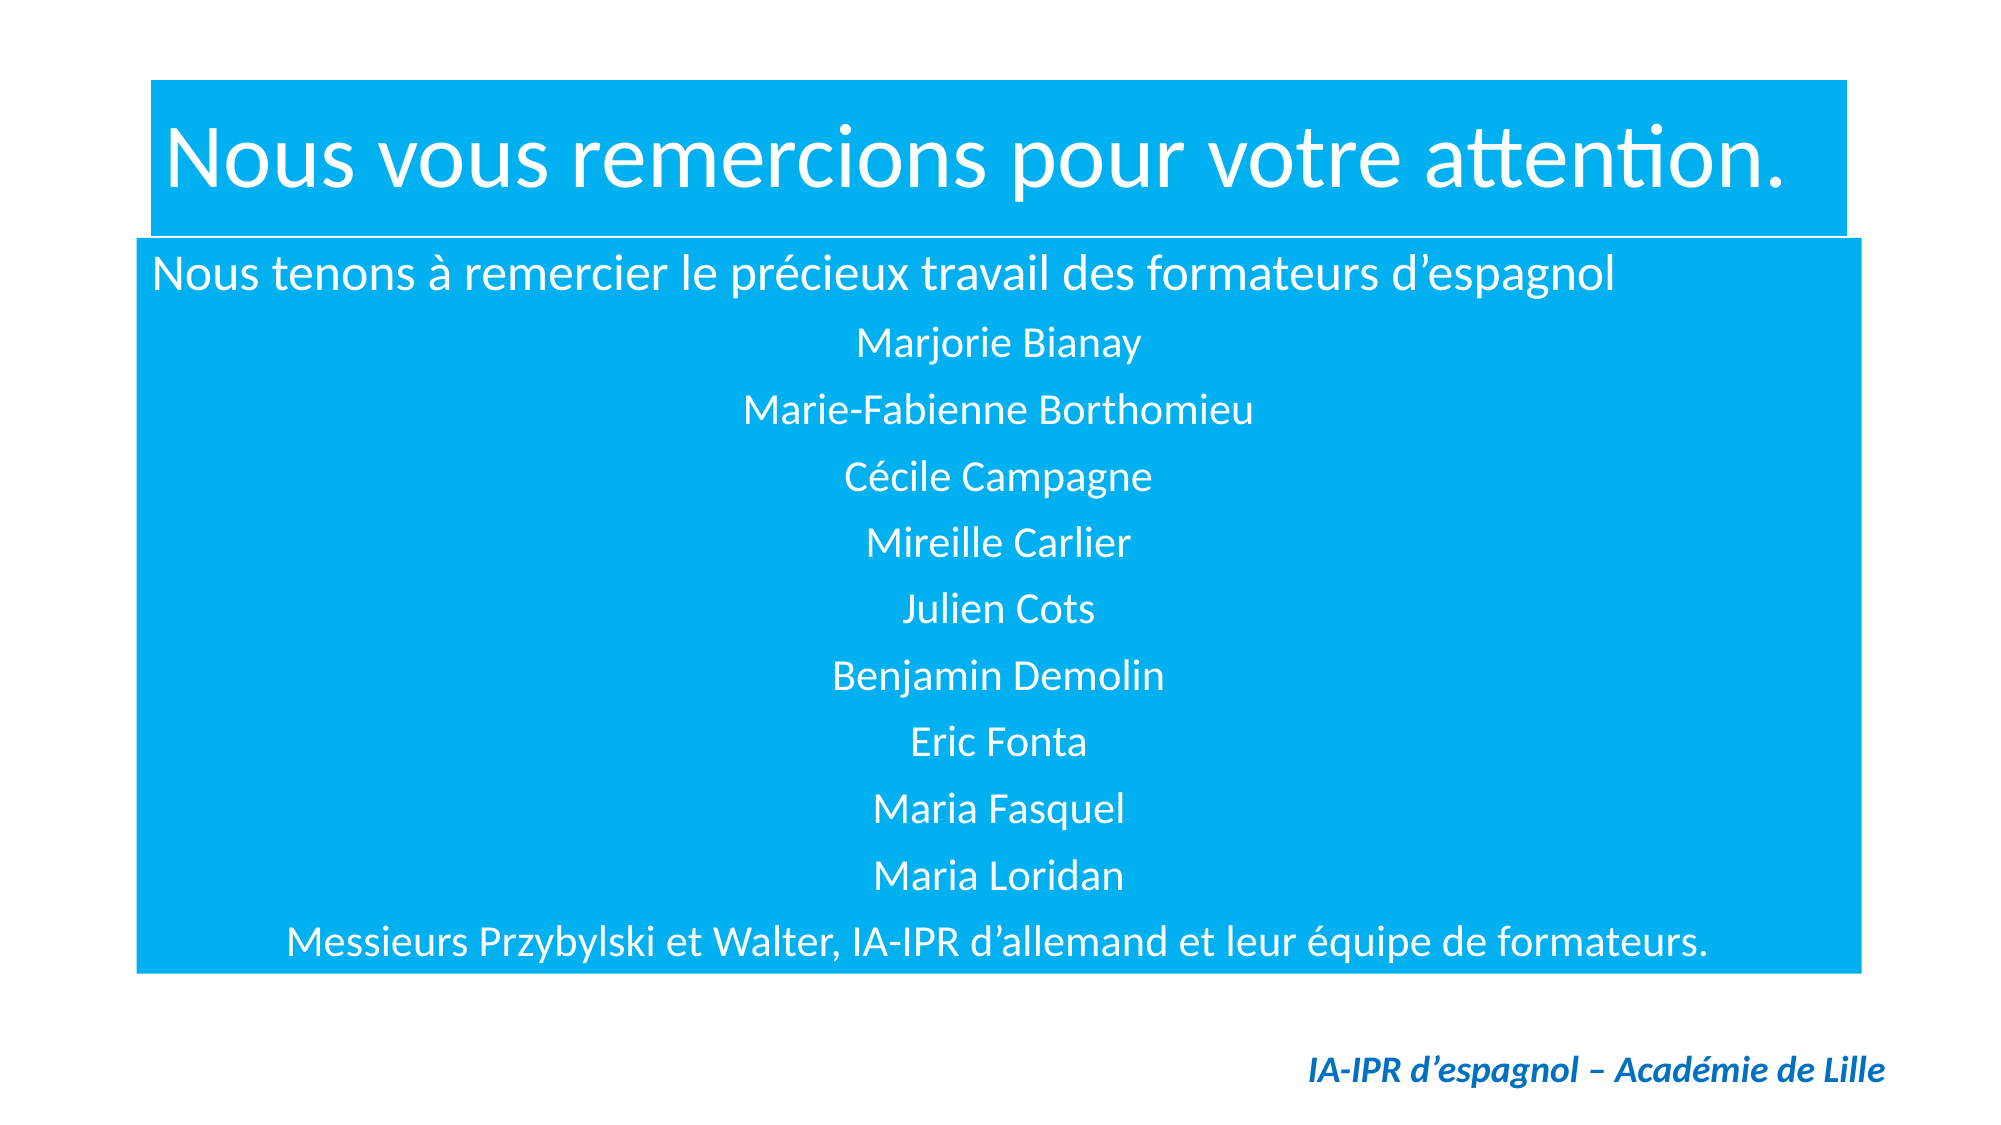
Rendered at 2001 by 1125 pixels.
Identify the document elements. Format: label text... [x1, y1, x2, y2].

text_box IA-IPR d’espagnol – Académie de Lille [1292, 1038, 1902, 1098]
list Nous tenons à remercier le précieux travail des formateurs d’espagnol Marjorie Bianay Marie-Fabienne Borthomieu Cécile Campagne Mireille Carlier Julien Cots Benjamin Demolin Eric Fonta Maria Fasquel Maria Loridan Messieurs Przybylski et Walter, IA-IPR d’allemand et leur équipe de formateurs. [136, 237, 1862, 974]
title Nous vous remercions pour votre attention. [148, 77, 1850, 237]
